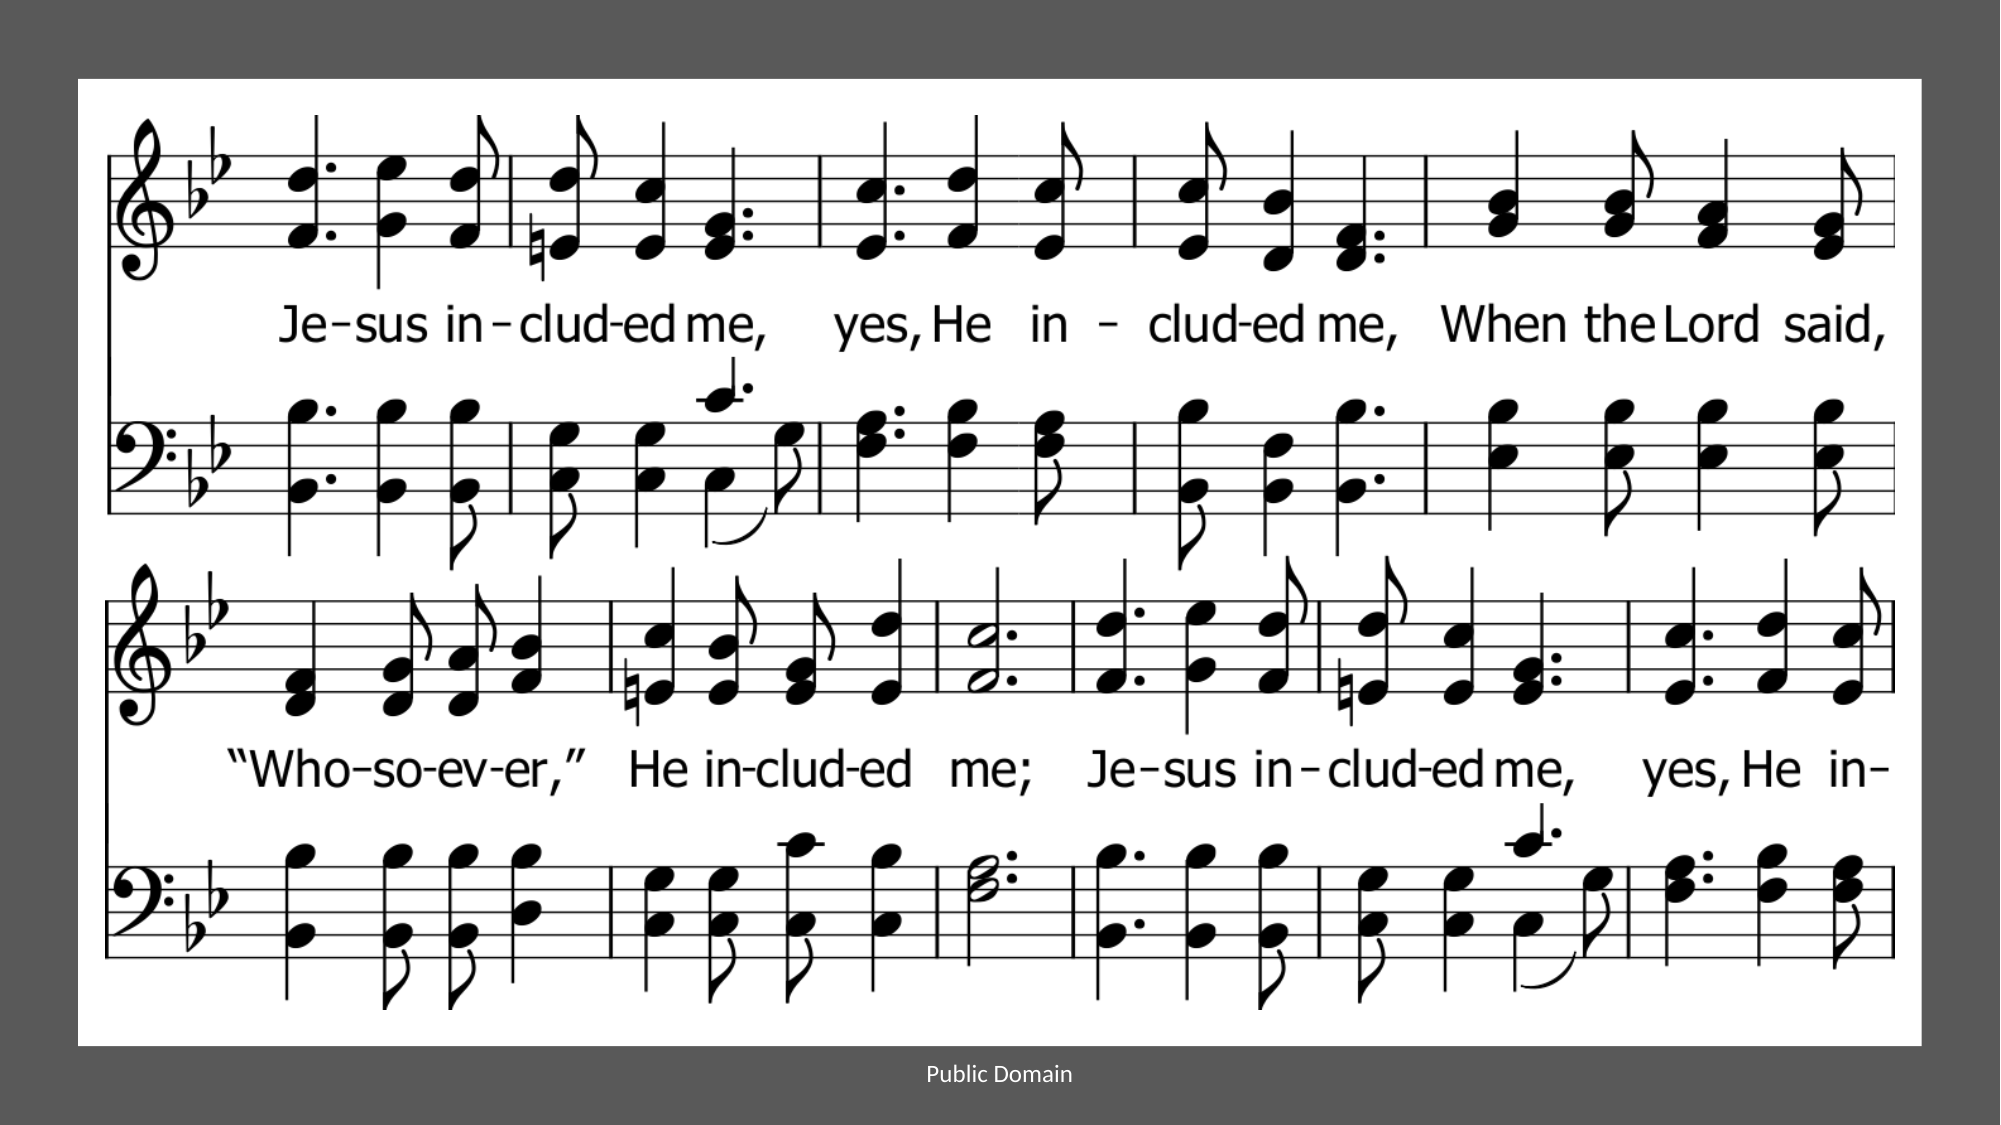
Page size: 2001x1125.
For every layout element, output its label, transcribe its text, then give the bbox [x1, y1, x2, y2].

text_box [0, 0, 2000, 1125]
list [105, 115, 1895, 1010]
text_box [77, 78, 1923, 1047]
footer Public Domain [662, 1042, 1338, 1103]
